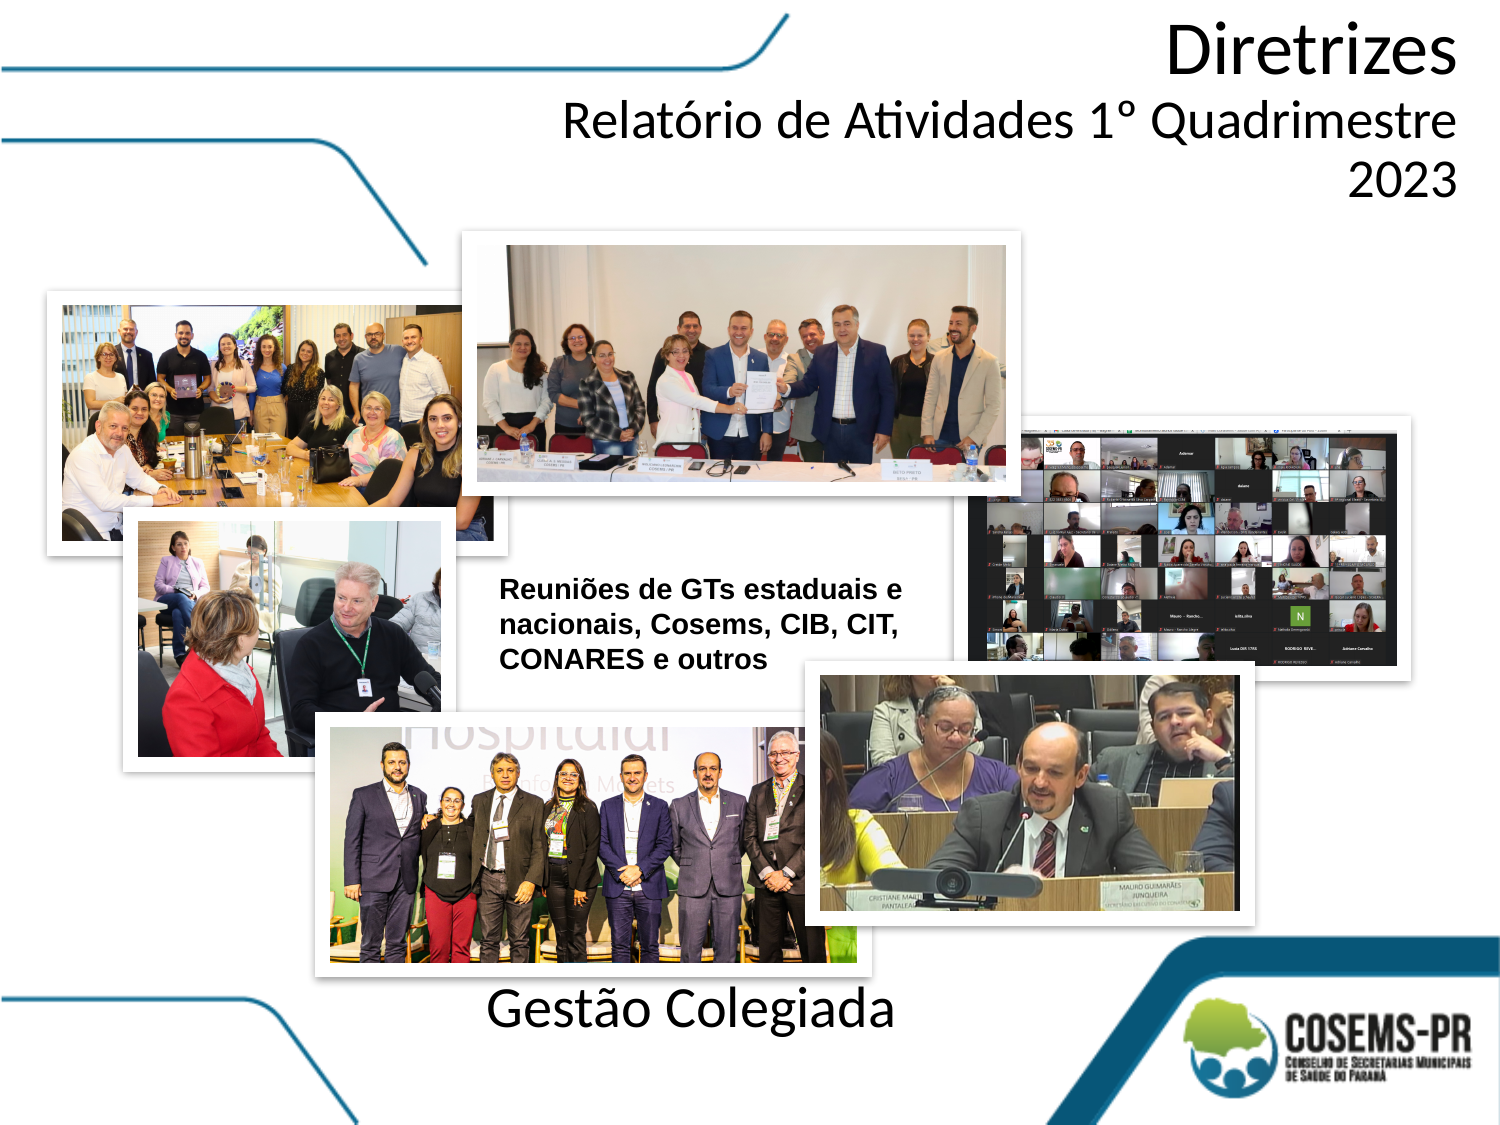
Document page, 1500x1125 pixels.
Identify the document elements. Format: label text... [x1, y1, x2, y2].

text_box Reuniões de GTs estaduais e nacionais, Cosems, CIB, CIT, CONARES e outros [484, 562, 962, 683]
picture [0, 0, 1500, 1125]
title Diretrizes Relatório de Atividades 1º Quadrimestre 2023 [433, 0, 1474, 218]
list Gestão Colegiada [452, 970, 998, 1077]
